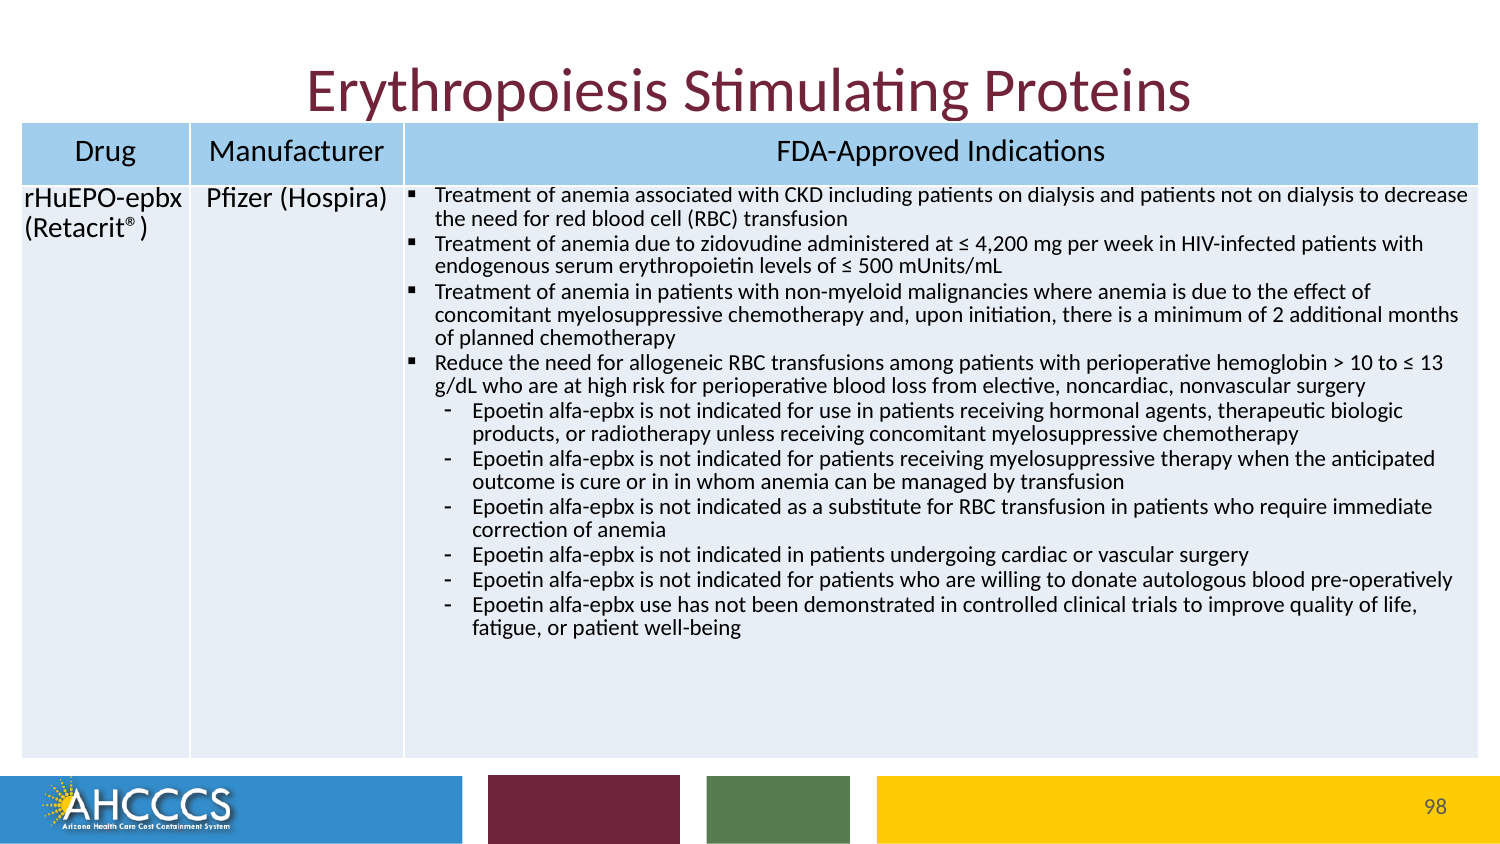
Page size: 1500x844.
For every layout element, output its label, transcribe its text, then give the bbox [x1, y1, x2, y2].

table_cell Treatment of anemia associated with CKD including patients on dialysis and patients not on dialysis to decrease the need for red blood cell (RBC) transfusion Treatment of anemia due to zidovudine administered at ≤ 4,200 mg per week in HIV-infected patients with endogenous serum erythropoietin levels of ≤ 500 mUnits/mL Treatment of anemia in patients with non-myeloid malignancies where anemia is due to the effect of concomitant myelosuppressive chemotherapy and, upon initiation, there is a minimum of 2 additional months of planned chemotherapy Reduce the need for allogeneic RBC transfusions among patients with perioperative hemoglobin > 10 to ≤ 13 g/dL who are at high risk for perioperative blood loss from elective, noncardiac, nonvascular surgery Epoetin alfa-epbx is not indicated for use in patients receiving hormonal agents, therapeutic biologic products, or radiotherapy unless receiving concomitant myelosuppressive chemotherapy Epoetin alfa-epbx is not indicated for patients receiving myelosuppressive therapy when the anticipated outcome is cure or in in whom anemia can be managed by transfusion Epoetin alfa-epbx is not indicated as a substitute for RBC transfusion in patients who require immediate correction of anemia Epoetin alfa-epbx is not indicated in patients undergoing cardiac or vascular surgery Epoetin alfa-epbx is not indicated for patients who are willing to donate autologous blood pre-operatively Epoetin alfa-epbx use has not been demonstrated in controlled clinical trials to improve quality of life, fatigue, or patient well-being [405, 187, 1478, 758]
table_cell rHuEPO-epbx (Retacrit®) [22, 187, 189, 758]
table_cell Pfizer (Hospira) [191, 187, 403, 758]
title Erythropoiesis Stimulating Proteins [75, 22, 1425, 121]
table_header Drug [22, 123, 189, 185]
table_header FDA-Approved Indications [405, 123, 1478, 185]
picture [42, 776, 230, 830]
table_header Manufacturer [191, 123, 403, 185]
